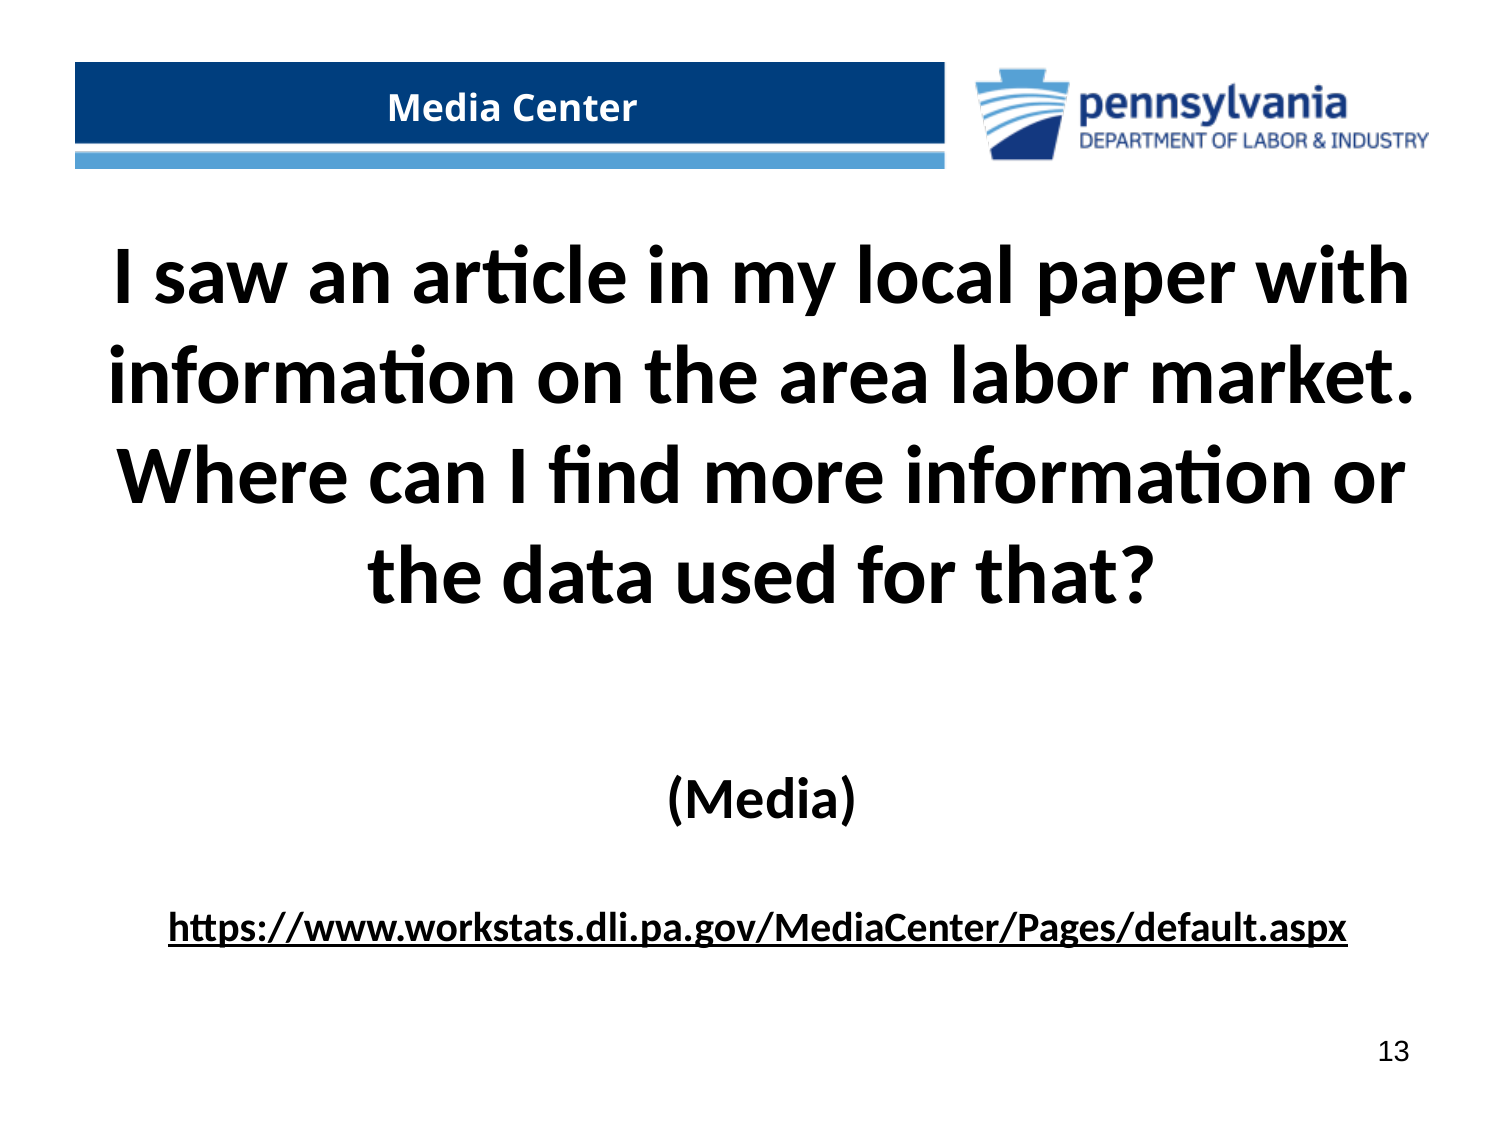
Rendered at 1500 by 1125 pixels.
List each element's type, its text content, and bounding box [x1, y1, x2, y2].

text_box I saw an article in my local paper with information on the area labor market. Where can I find more information or the data used for that? (Media) https://www.workstats.dli.pa.gov/MediaCenter/Pages/default.aspx [87, 212, 1438, 958]
slide_number 13 [1074, 1024, 1425, 1103]
picture [74, 62, 1430, 170]
